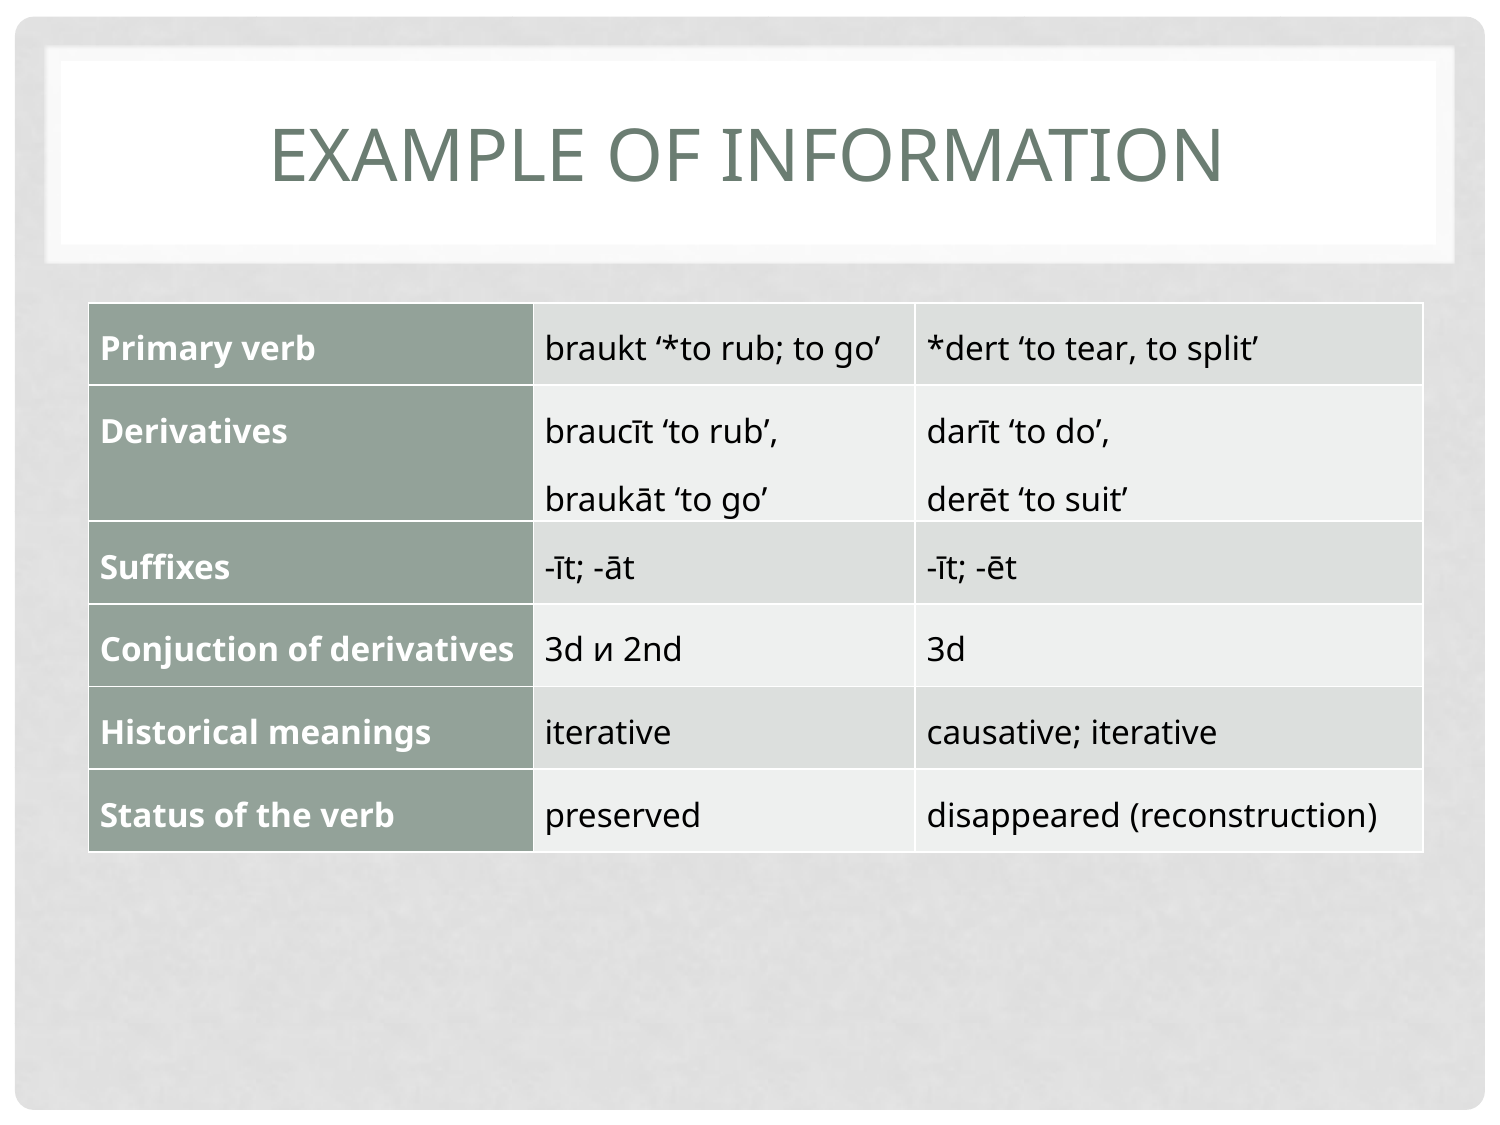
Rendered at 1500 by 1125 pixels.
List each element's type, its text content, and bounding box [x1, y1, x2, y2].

table_cell disappeared (reconstruction) [916, 770, 1422, 851]
table_header braukt ‘*to rub; to go’ [534, 304, 914, 384]
table_header *dert ‘to tear, to split’ [916, 304, 1422, 384]
table_header Primary verb [89, 304, 533, 384]
table_cell 3d [916, 605, 1422, 686]
table_cell Suffixes [89, 522, 533, 603]
table_cell -īt; -ēt [916, 522, 1422, 603]
title Example of information [69, 66, 1425, 238]
table_cell Status of the verb [89, 770, 533, 851]
table_cell darīt ‘to do’, derēt ‘to suit’ [916, 386, 1422, 520]
table_cell braucīt ‘to rub’, braukāt ‘to go’ [534, 386, 914, 520]
table_cell Derivatives [89, 386, 533, 520]
table_cell iterative [534, 687, 914, 768]
table_cell Historical meanings [89, 687, 533, 768]
table_cell Conjuction of derivatives [89, 605, 533, 686]
table_cell causative; iterative [916, 687, 1422, 768]
table_cell preserved [534, 770, 914, 851]
table_cell -īt; -āt [534, 522, 914, 603]
table_cell 3d и 2nd [534, 605, 914, 686]
